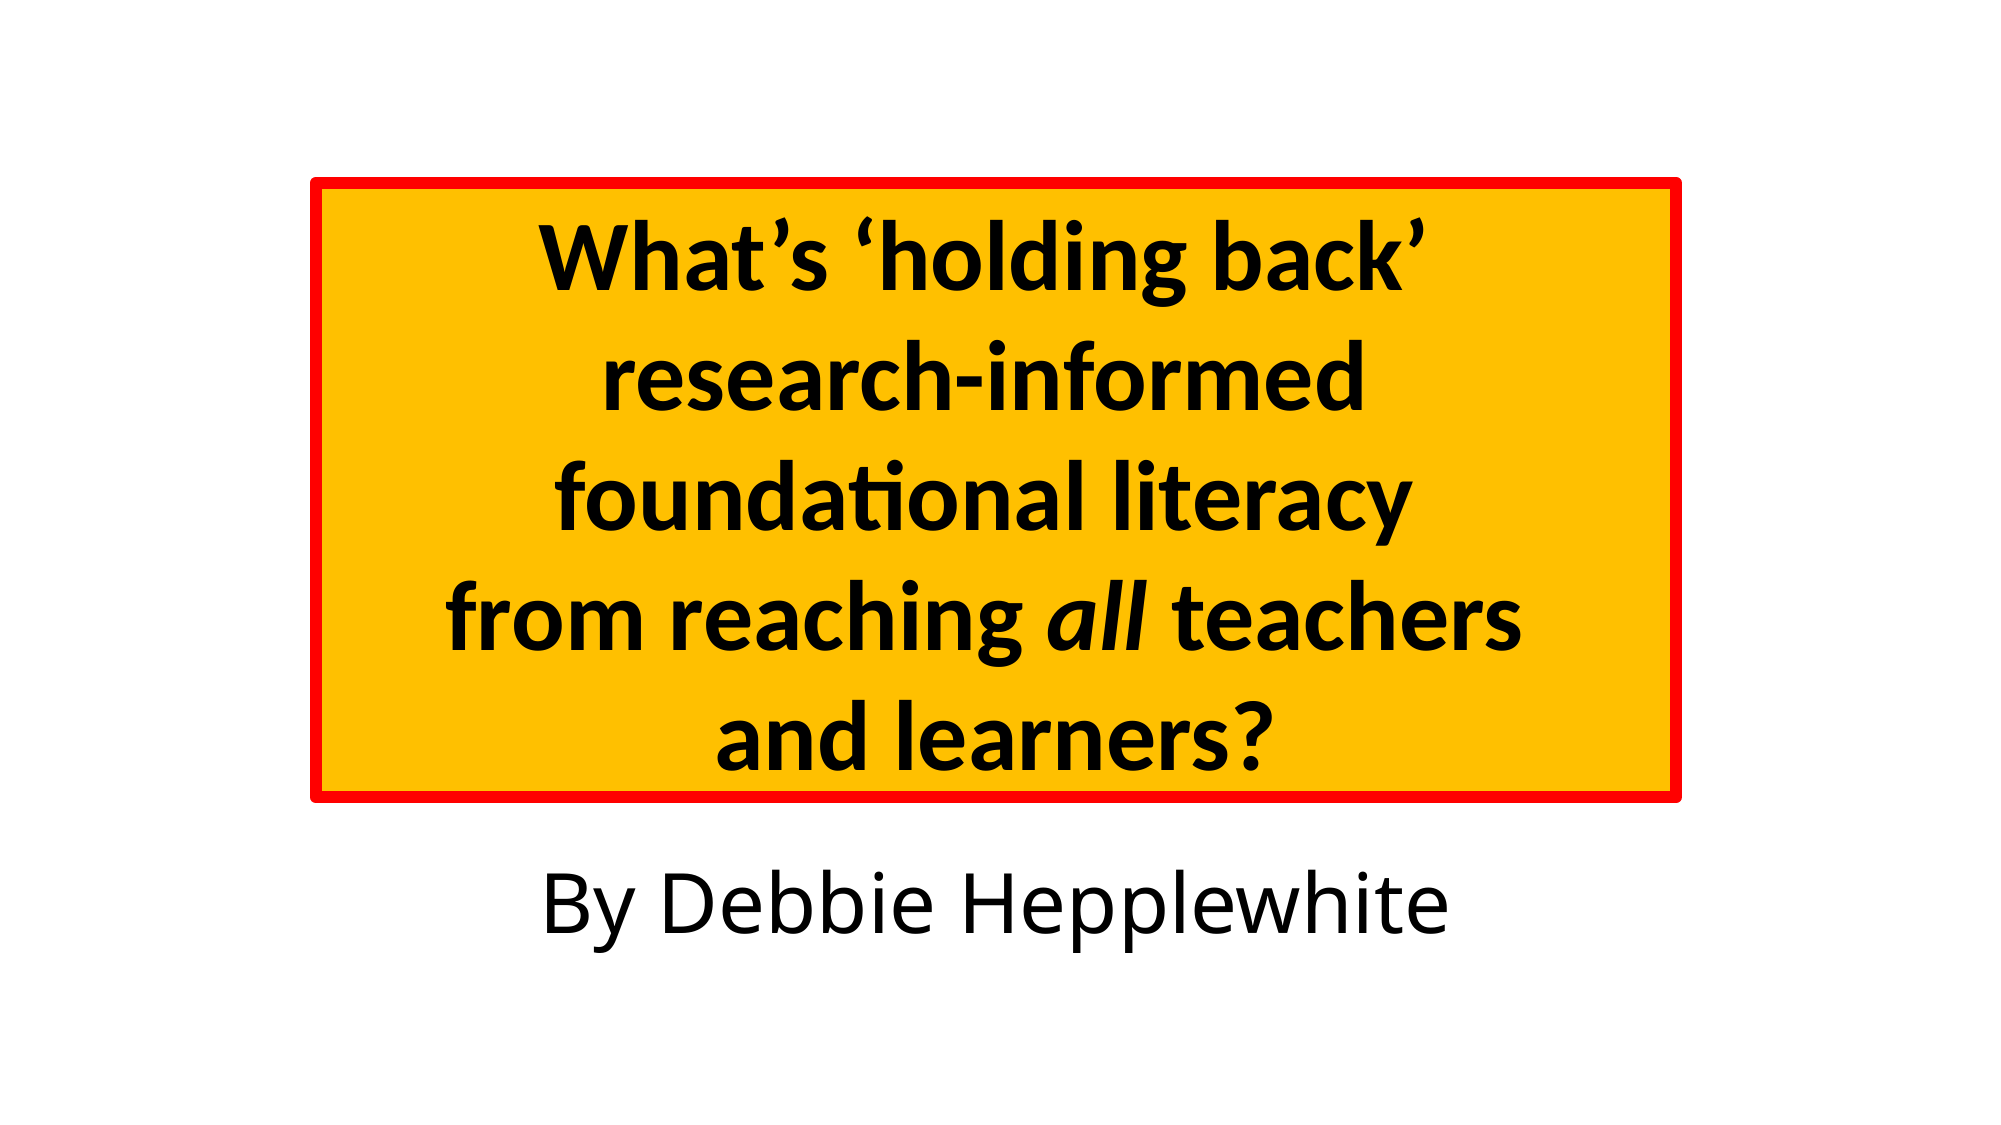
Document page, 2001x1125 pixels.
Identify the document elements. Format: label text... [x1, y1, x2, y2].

text_box What’s ‘holding back’ research-informed foundational literacy from reaching all teachers and learners? [315, 182, 1676, 798]
title By Debbie Hepplewhite [245, 301, 1746, 959]
